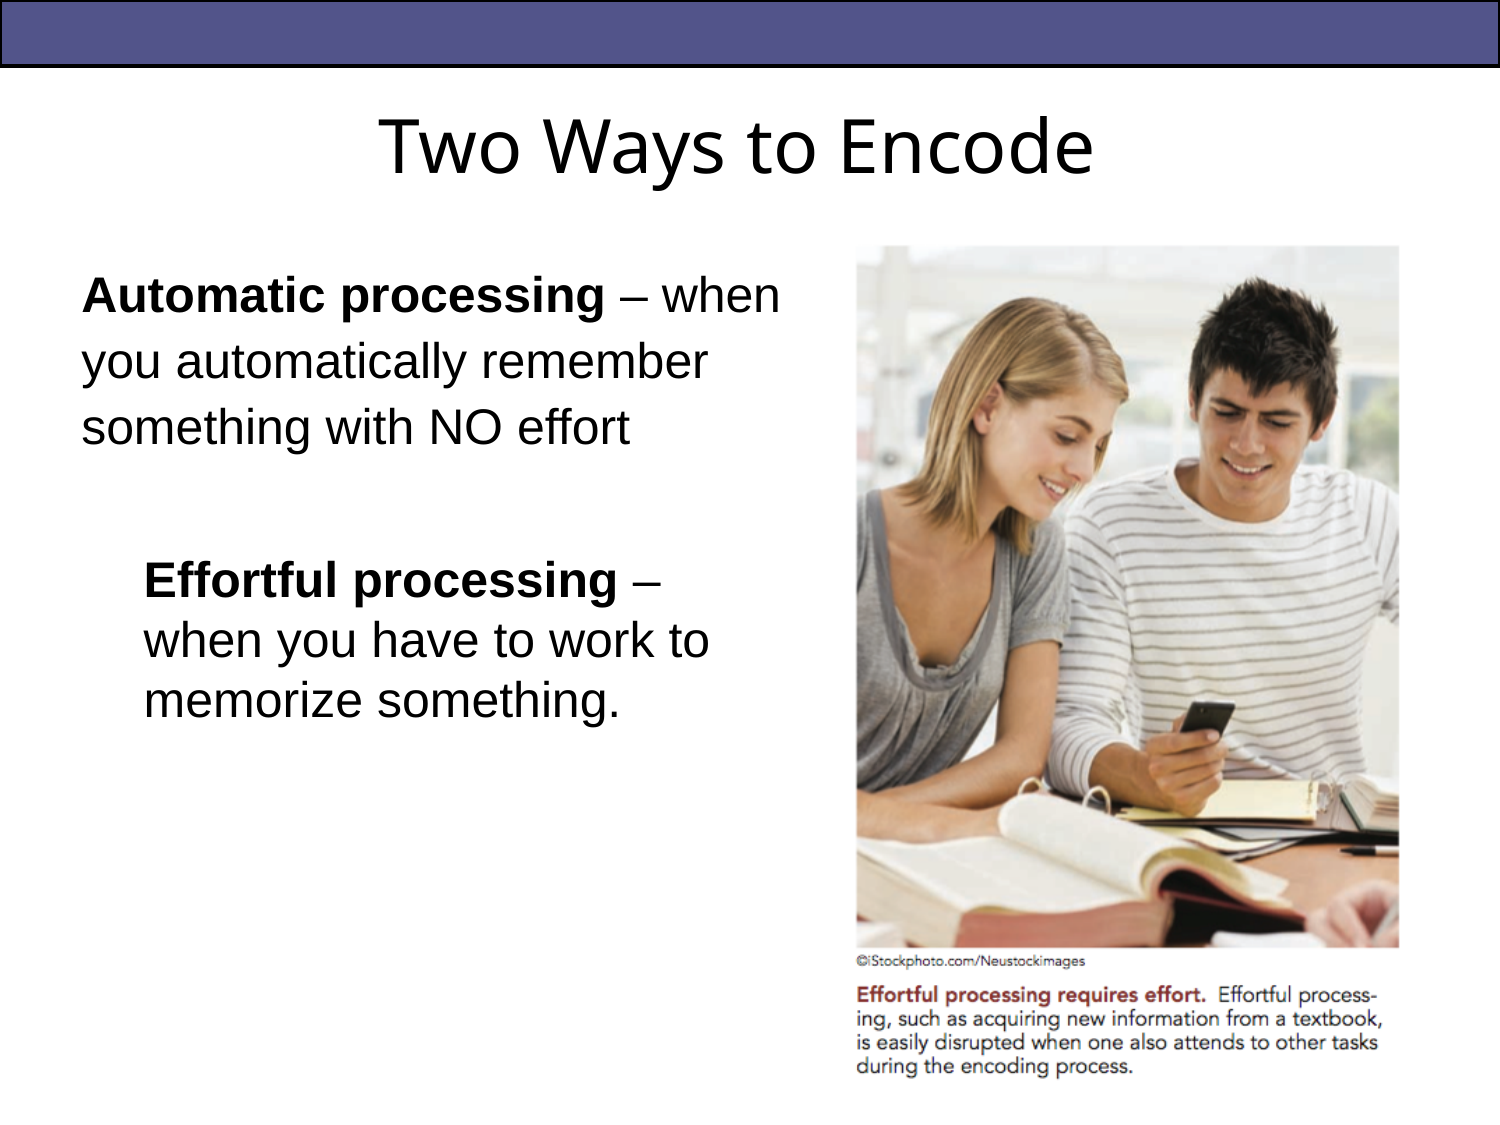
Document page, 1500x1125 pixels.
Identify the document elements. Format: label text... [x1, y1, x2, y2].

list Automatic processing – when you automatically remember something with NO effort Effortful processing – when you have to work to memorize something. [75, 249, 800, 838]
title Two Ways to Encode [62, 87, 1413, 200]
picture [849, 237, 1405, 1084]
